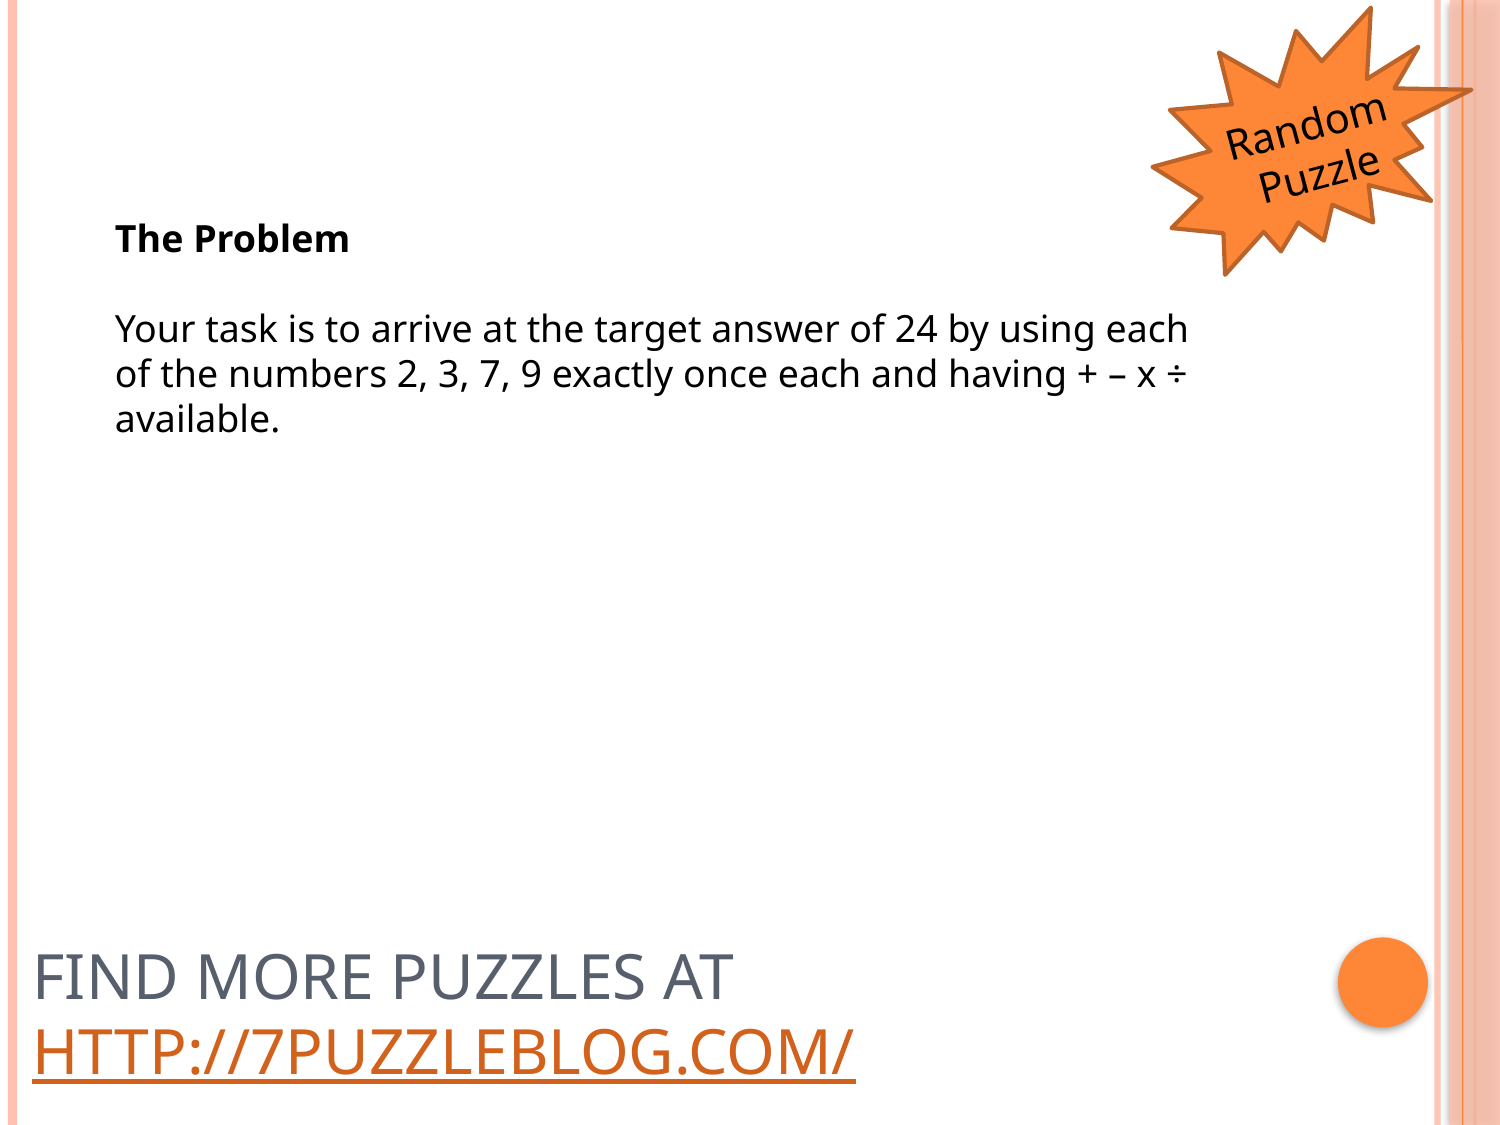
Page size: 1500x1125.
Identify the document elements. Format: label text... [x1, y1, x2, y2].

text_box The Problem Your task is to arrive at the target answer of 24 by using each of the numbers 2, 3, 7, 9 exactly once each and having + – x ÷ available. [100, 208, 1235, 493]
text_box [1151, 7, 1472, 276]
title Find more puzzles at http://7puzzleblog.com/ [17, 916, 1243, 1105]
